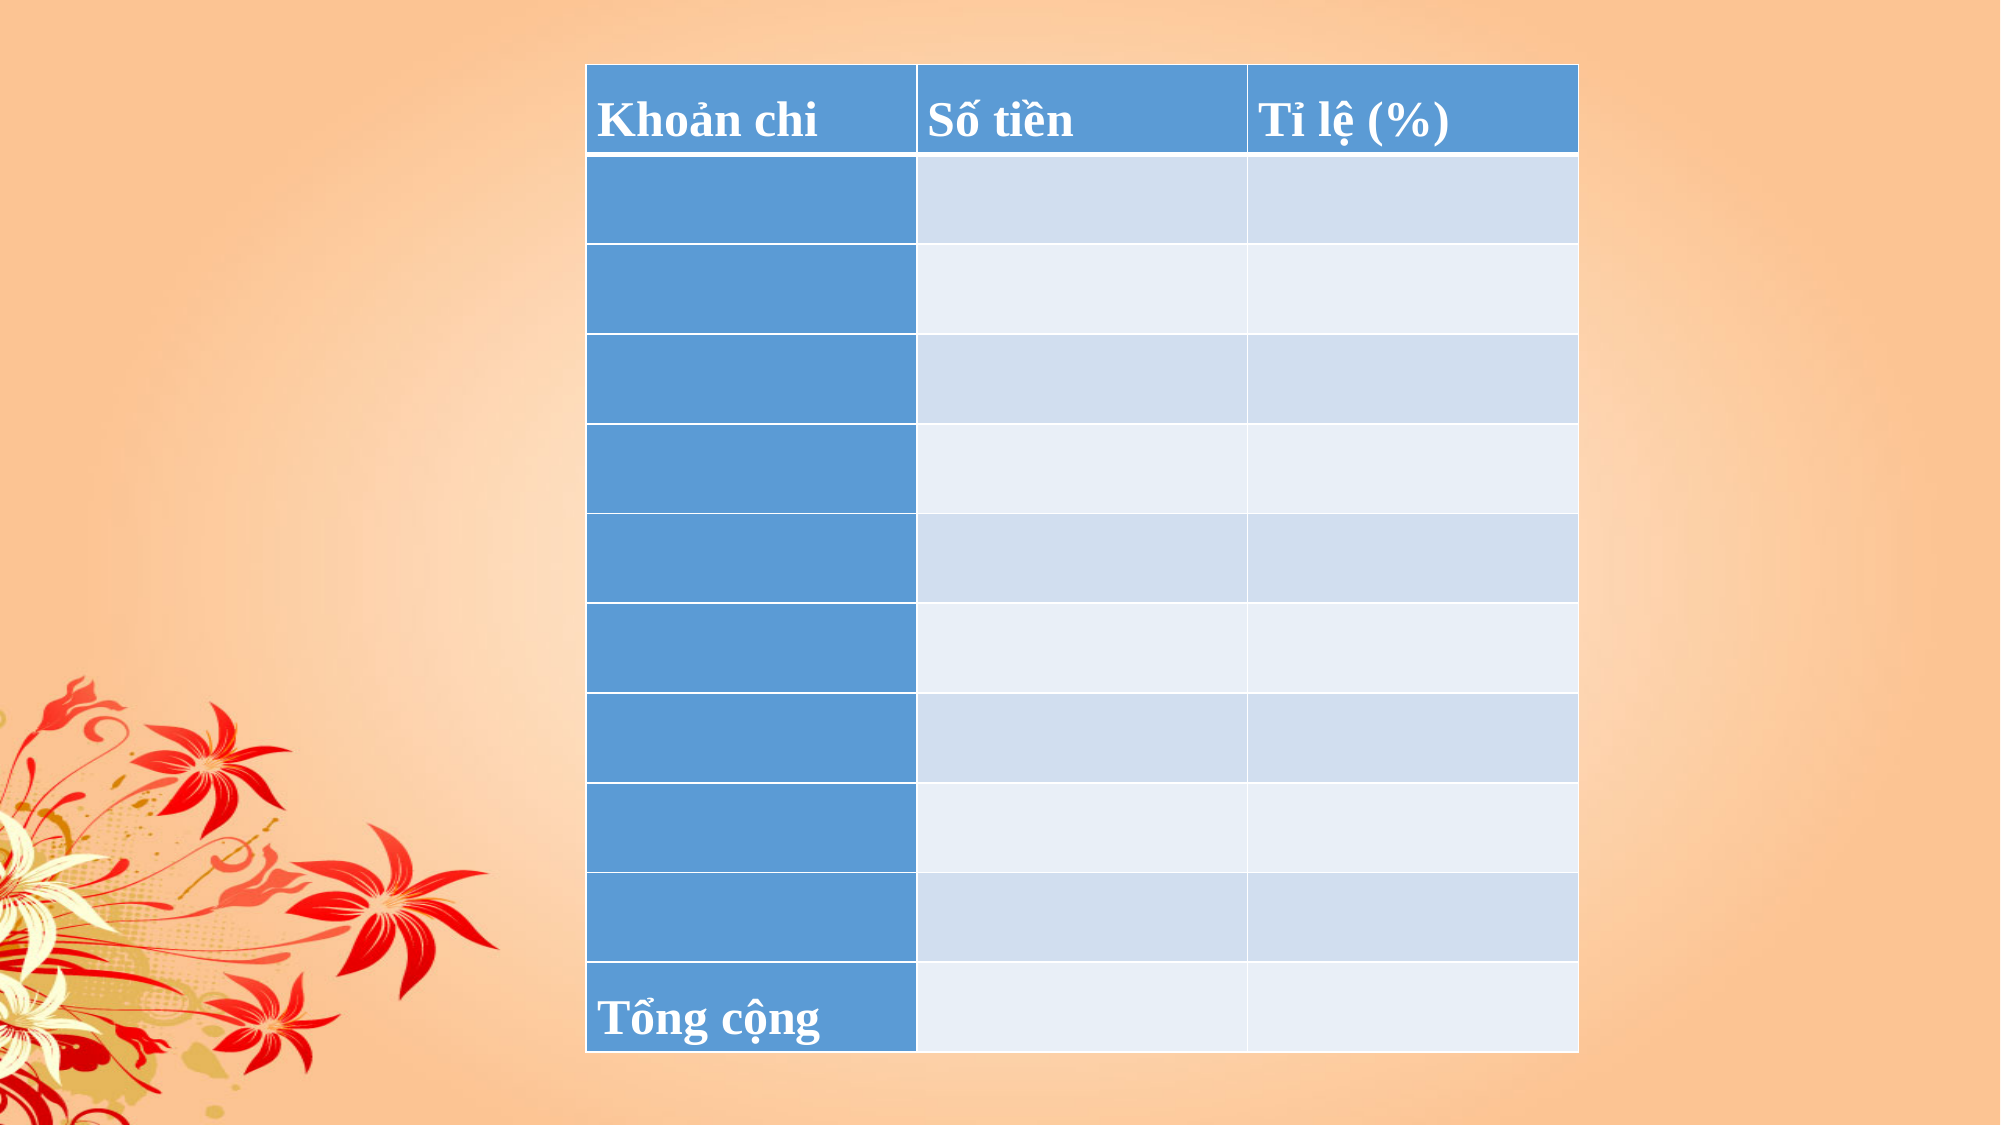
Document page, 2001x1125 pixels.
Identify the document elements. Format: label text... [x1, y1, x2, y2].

table_cell [587, 425, 916, 513]
table_cell [587, 604, 916, 692]
table_cell [918, 335, 1247, 423]
table_cell [587, 694, 916, 782]
table_cell [587, 873, 916, 961]
table_cell [1248, 245, 1578, 333]
table_cell [918, 245, 1247, 333]
table_cell [1248, 514, 1578, 602]
table_header Tỉ lệ (%) [1248, 65, 1578, 152]
table_cell [1248, 425, 1578, 513]
table_cell [918, 963, 1247, 1051]
table_cell [918, 425, 1247, 513]
table_cell [587, 514, 916, 602]
table_cell [918, 784, 1247, 872]
table_cell [587, 157, 916, 243]
table_cell [587, 335, 916, 423]
table_header Khoản chi [587, 65, 916, 152]
table_cell [918, 694, 1247, 782]
table_cell [918, 157, 1247, 243]
table_cell [918, 873, 1247, 961]
table_cell [918, 514, 1247, 602]
picture [0, 0, 2001, 1125]
table_cell Tổng cộng [587, 963, 916, 1051]
table_cell [1248, 873, 1578, 961]
table_cell [1248, 784, 1578, 872]
table_header Số tiền [918, 65, 1247, 152]
table_cell [918, 604, 1247, 692]
table_cell [1248, 963, 1578, 1051]
table_cell [1248, 604, 1578, 692]
table_cell [1248, 157, 1578, 243]
table_cell [587, 784, 916, 872]
table_cell [1248, 335, 1578, 423]
table_cell [587, 245, 916, 333]
table_cell [1248, 694, 1578, 782]
